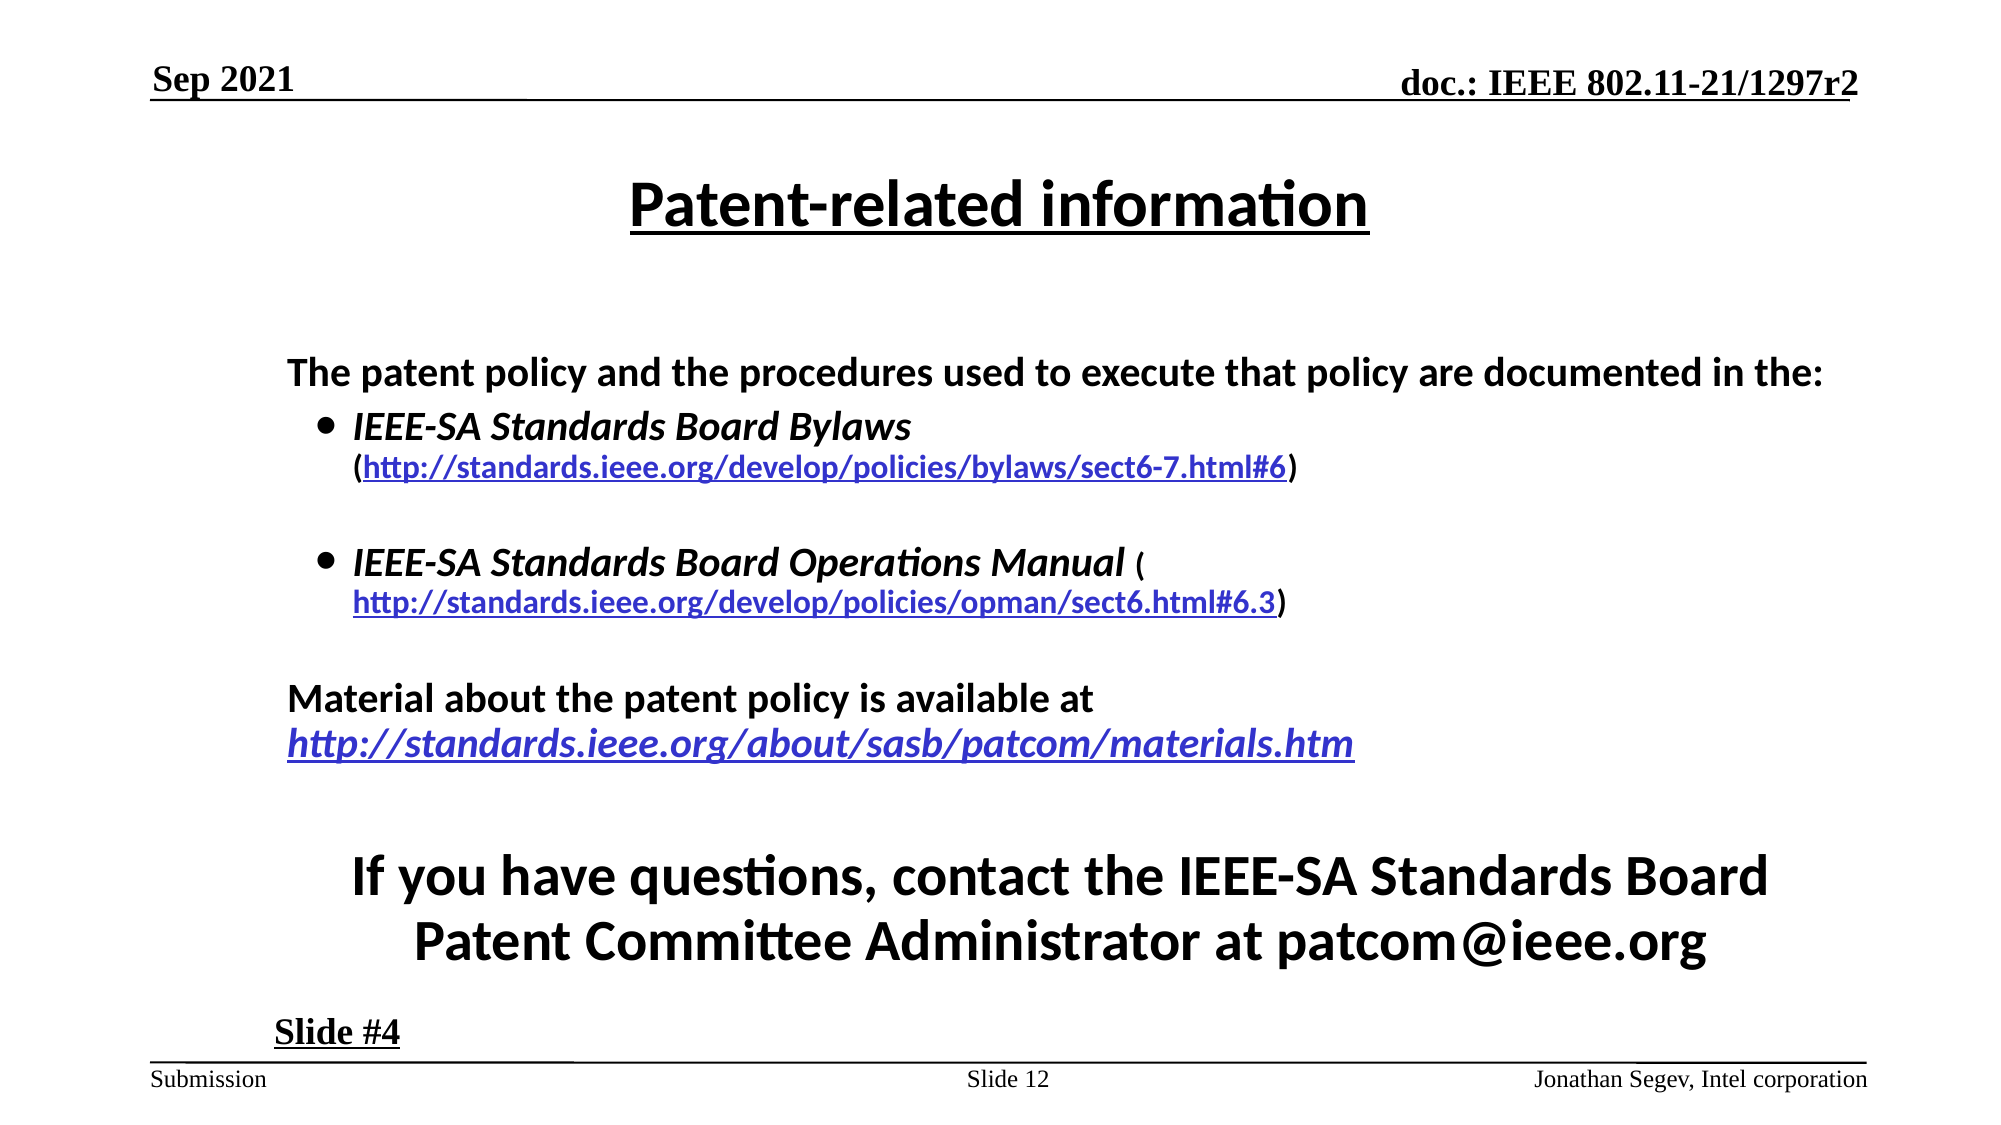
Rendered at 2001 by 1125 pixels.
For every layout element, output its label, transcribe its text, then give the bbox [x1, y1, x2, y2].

footer Jonathan Segev, Intel corporation [1171, 1061, 1869, 1093]
title Patent-related information [149, 112, 1850, 288]
list The patent policy and the procedures used to execute that policy are documented in the: IEEE-SA Standards Board Bylaws (http://standards.ieee.org/develop/policies/bylaws/sect6-7.html#6) IEEE-SA Standards Board Operations Manual (http://standards.ieee.org/develop/policies/opman/sect6.html#6.3) Material about the patent policy is available at http://standards.ieee.org/about/sasb/patcom/materials.htm If you have questions, contact the IEEE-SA Standards Board Patent Committee Administrator at patcom@ieee.org [149, 324, 1850, 1000]
slide_number Slide 12 [950, 1061, 1067, 1123]
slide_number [152, 54, 563, 100]
text_box Slide #4 [259, 999, 416, 1060]
